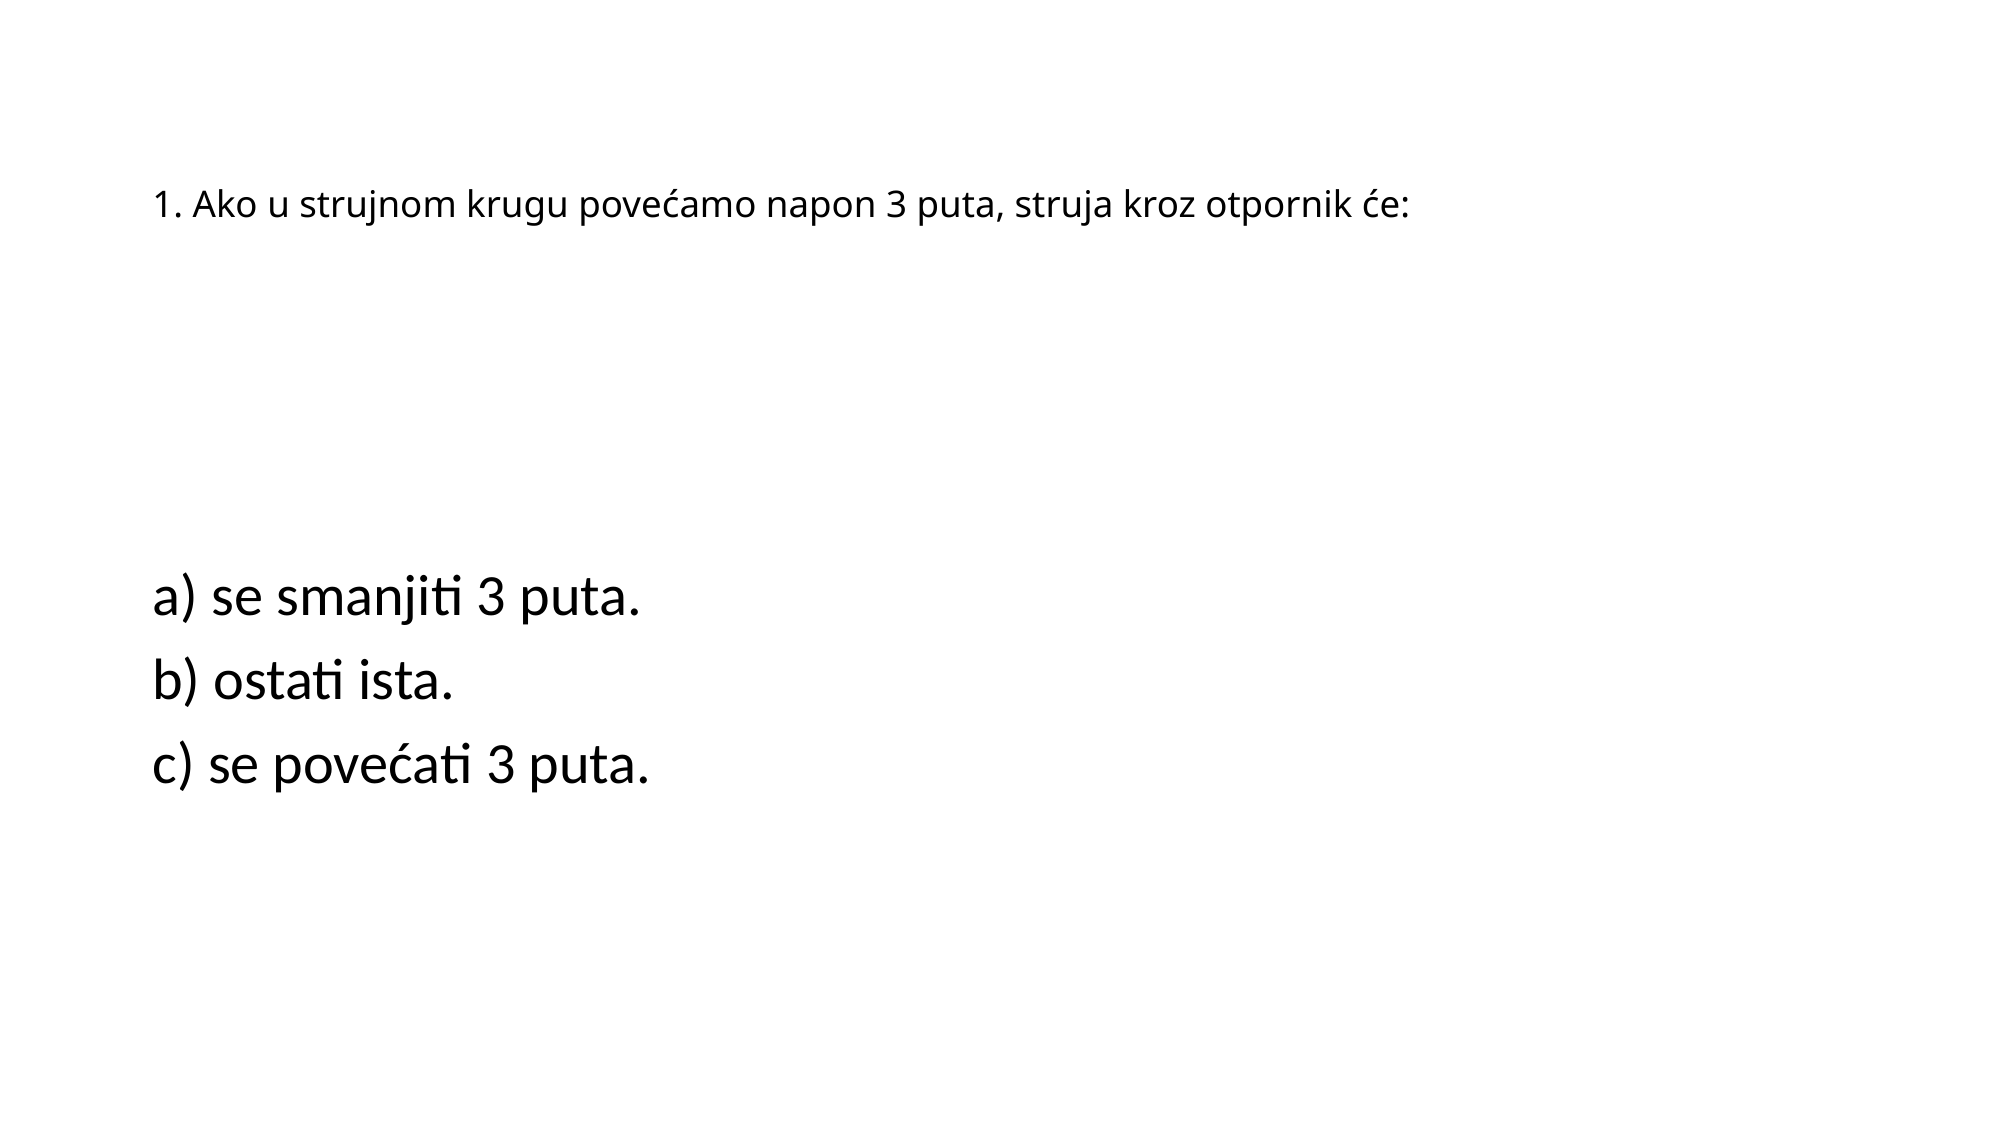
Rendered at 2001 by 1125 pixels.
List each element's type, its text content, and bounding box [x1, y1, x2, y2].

title 1. Ako u strujnom krugu povećamo napon 3 puta, struja kroz otpornik će: [137, 59, 1863, 278]
list a) se smanjiti 3 puta. b) ostati ista. c) se povećati 3 puta. [137, 299, 1863, 1014]
